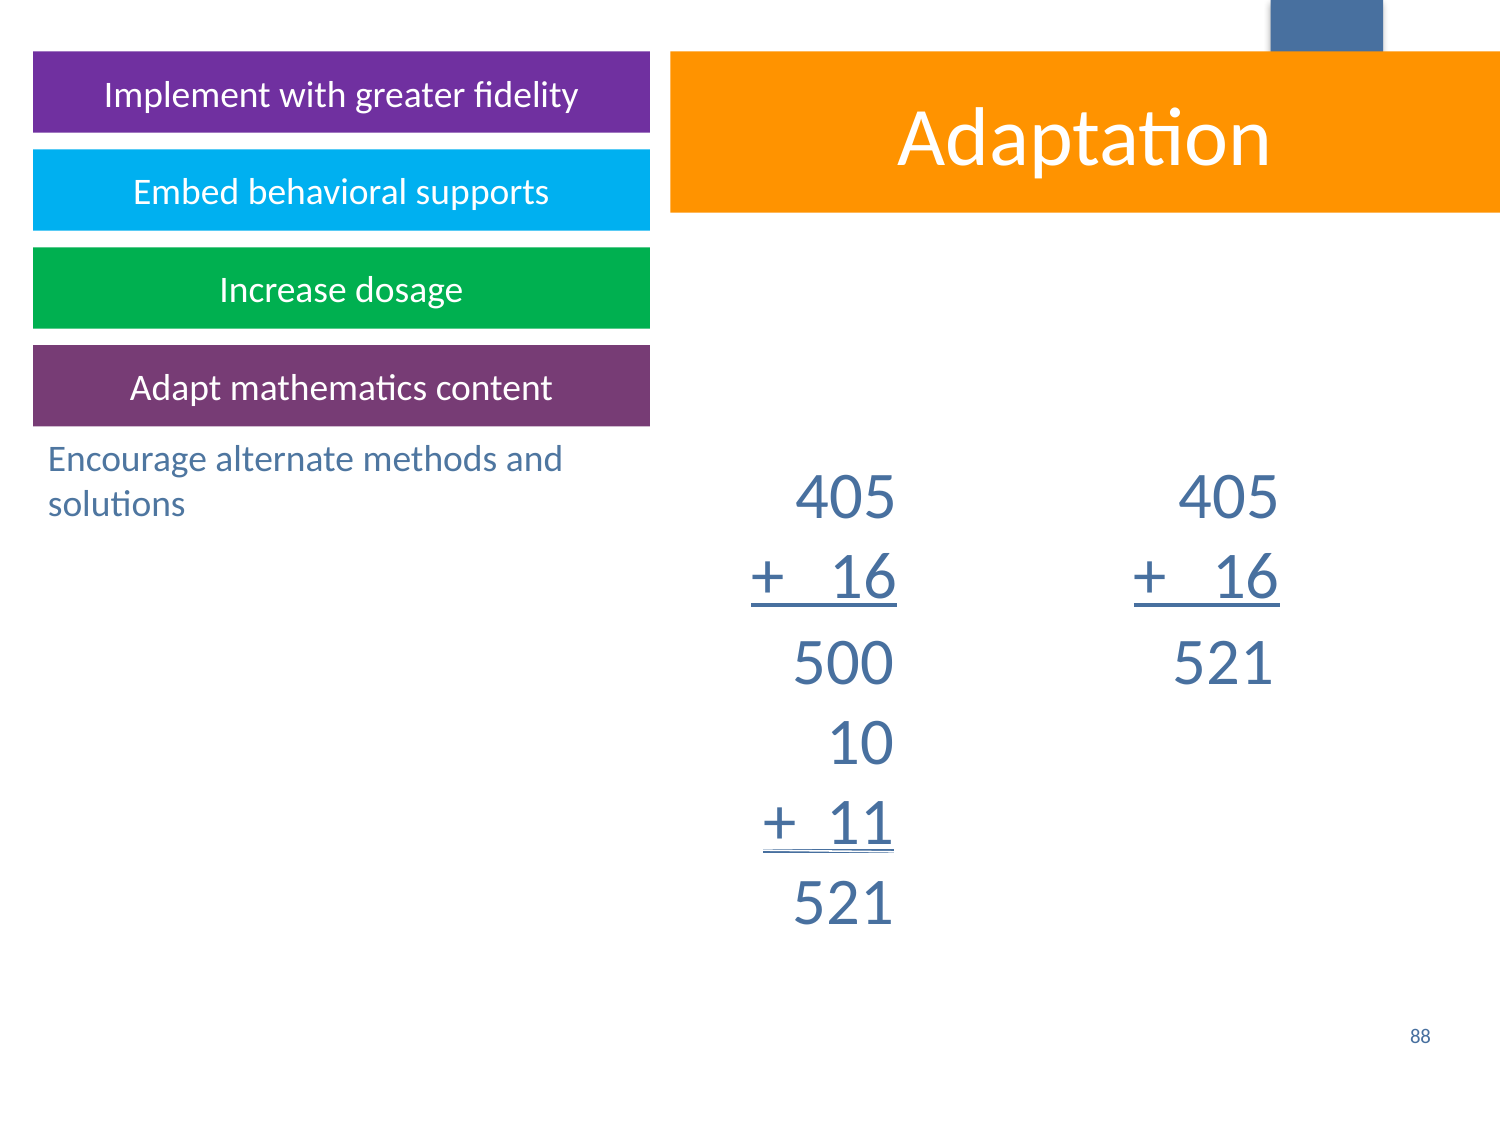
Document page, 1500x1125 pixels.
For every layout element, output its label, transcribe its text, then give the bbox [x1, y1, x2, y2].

text_box 500 10 + 11 521 [748, 860, 909, 946]
text_box 405 + 16 [736, 444, 912, 619]
text_box Implement with greater fidelity [31, 49, 652, 135]
text_box Adapt mathematics content [31, 343, 652, 429]
text_box 500 10 + 11 521 [748, 610, 909, 850]
text_box Encourage alternate methods and solutions [33, 426, 650, 532]
text_box Embed behavioral supports [31, 147, 652, 233]
text_box Increase dosage [31, 245, 652, 331]
slide_number 88 [1409, 1022, 1432, 1048]
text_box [749, 849, 914, 853]
text_box 405 + 16 [1118, 444, 1295, 619]
text_box 521 [1157, 610, 1289, 706]
text_box Adaptation [668, 49, 1500, 215]
